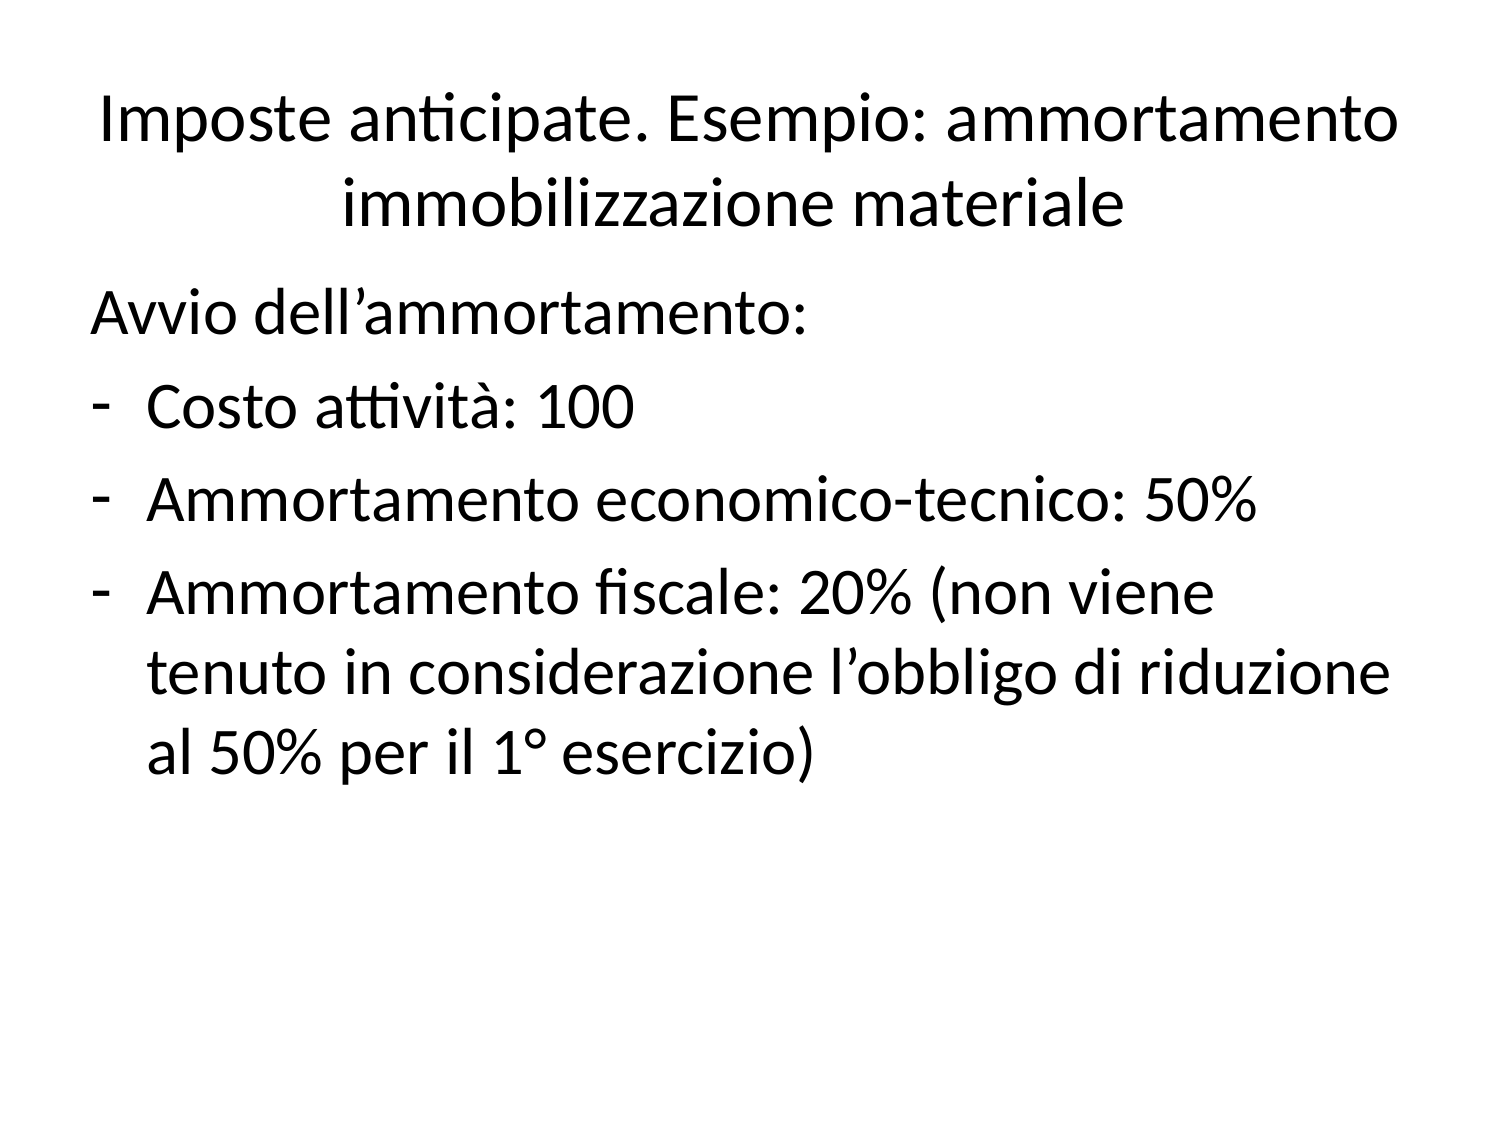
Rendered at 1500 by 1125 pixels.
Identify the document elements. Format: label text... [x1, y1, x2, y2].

title Imposte anticipate. Esempio: ammortamento immobilizzazione materiale [75, 61, 1425, 250]
list Avvio dell’ammortamento: Costo attività: 100 Ammortamento economico-tecnico: 50% Ammortamento fiscale: 20% (non viene tenuto in considerazione l’obbligo di riduzione al 50% per il 1° esercizio) [75, 260, 1425, 1048]
